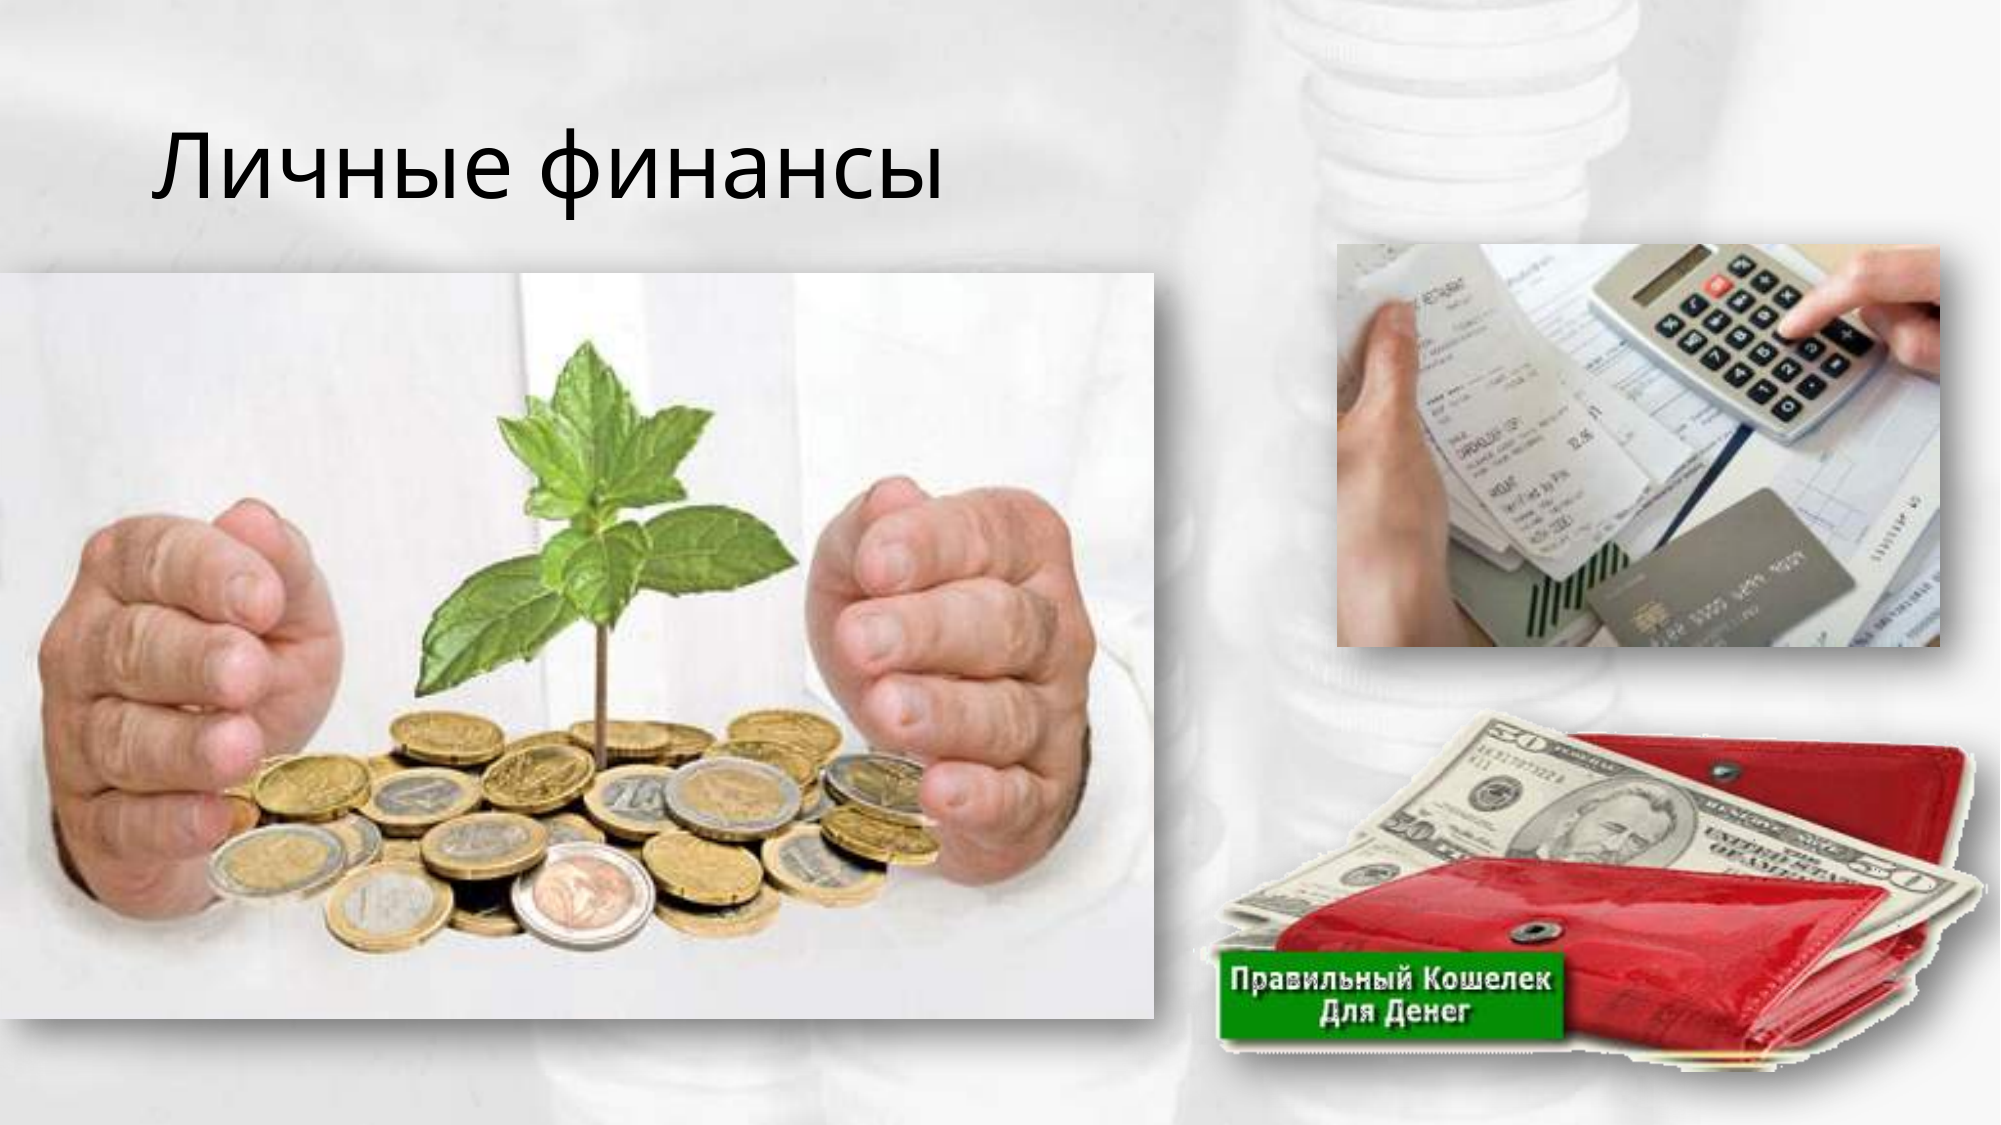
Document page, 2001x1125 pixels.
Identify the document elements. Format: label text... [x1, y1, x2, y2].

title Личные финансы [137, 59, 1863, 278]
picture [0, 0, 2001, 1125]
